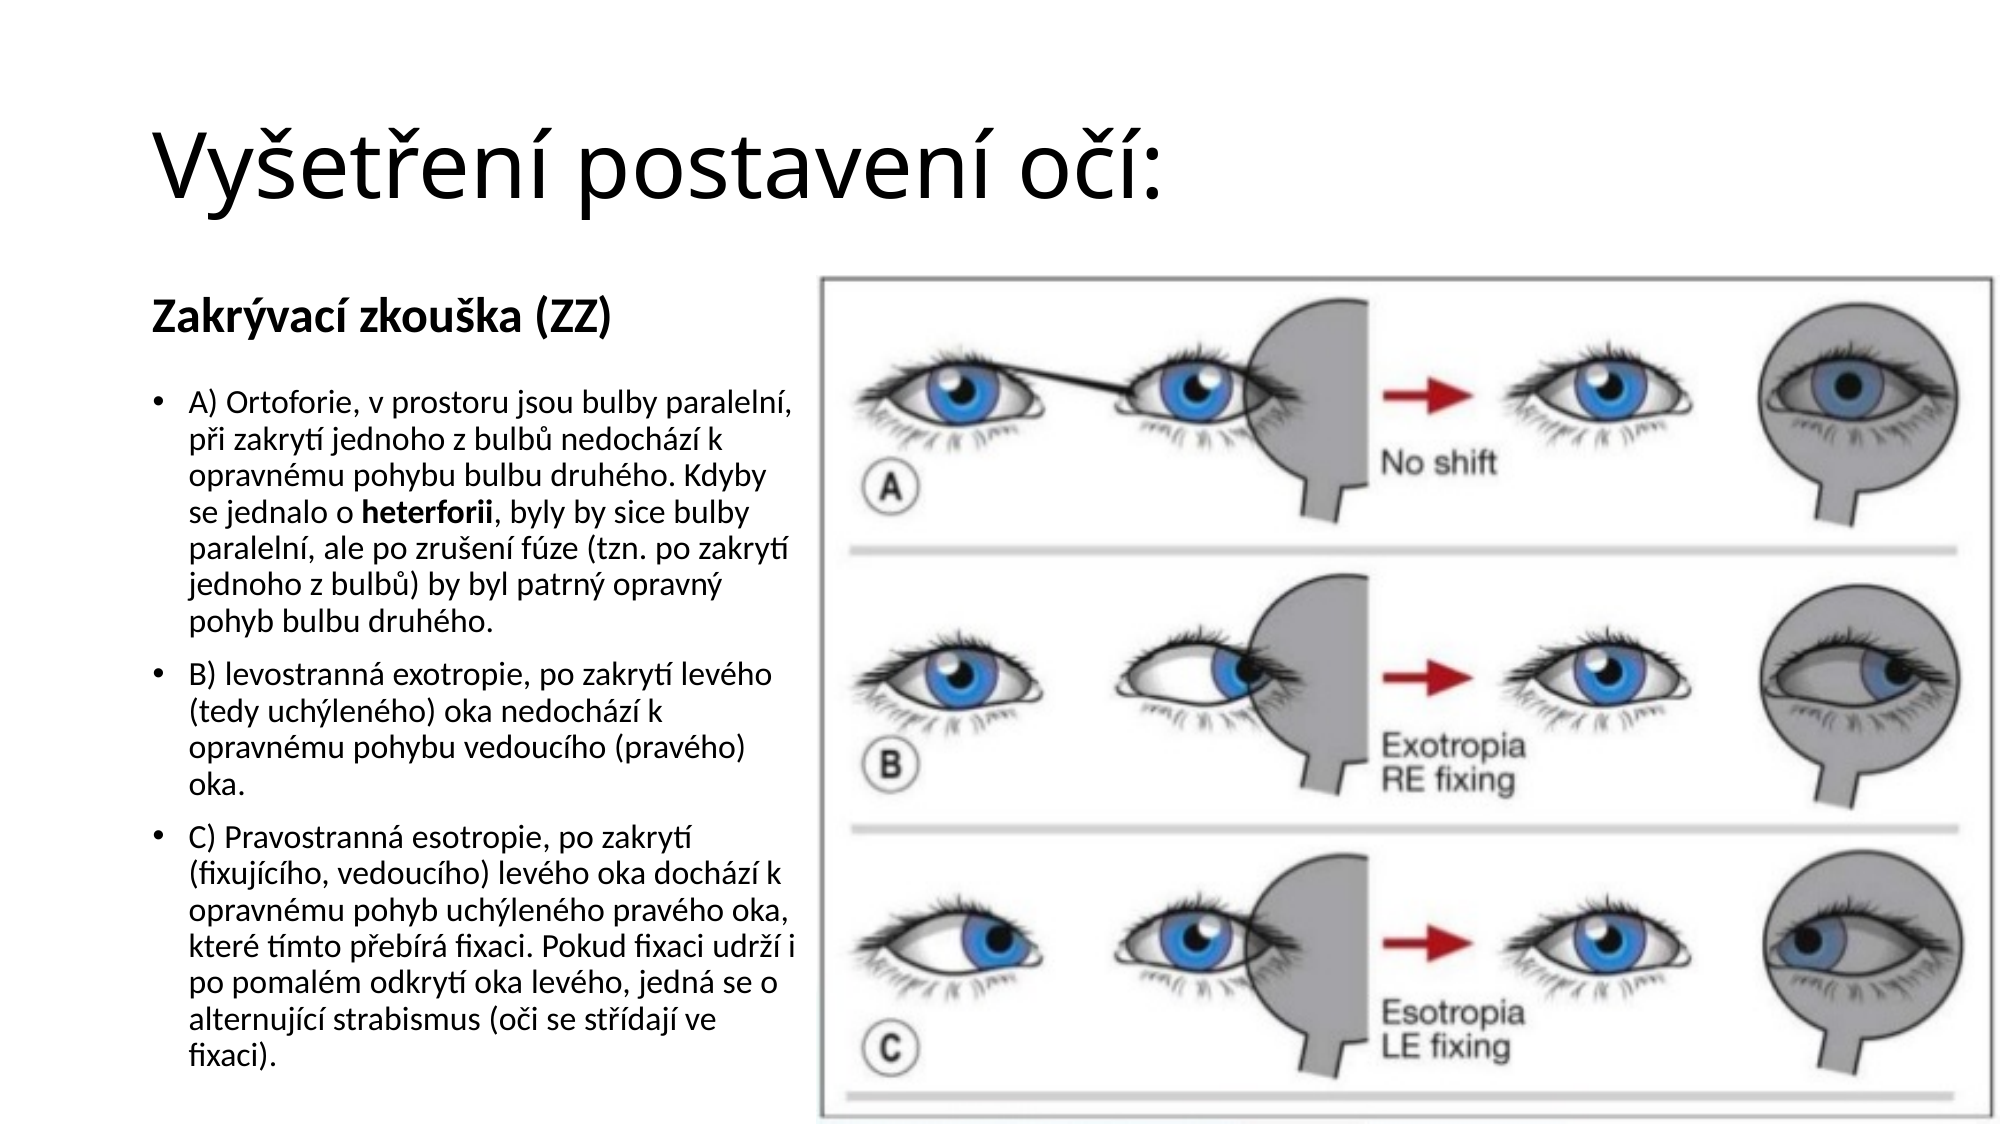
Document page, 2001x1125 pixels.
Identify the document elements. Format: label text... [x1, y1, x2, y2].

title Vyšetření postavení očí: [137, 59, 1863, 275]
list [816, 275, 2000, 1124]
list A) Ortoforie, v prostoru jsou bulby paralelní, při zakrytí jednoho z bulbů nedochází k opravnému pohybu bulbu druhého. Kdyby se jednalo o heterforii, byly by sice bulby paralelní, ale po zrušení fúze (tzn. po zakrytí jednoho z bulbů) by byl patrný opravný pohyb bulbu druhého. B) levostranná exotropie, po zakrytí levého (tedy uchýleného) oka nedochází k opravnému pohybu vedoucího (pravého) oka. C) Pravostranná esotropie, po zakrytí (fixujícího, vedoucího) levého oka dochází k opravnému pohyb uchýleného pravého oka, které tímto přebírá fixaci. Pokud fixaci udrží i po pomalém odkrytí oka levého, jedná se o alternující strabismus (oči se střídají ve fixaci). [137, 377, 816, 1087]
list Zakrývací zkouška (ZZ) [137, 275, 816, 377]
